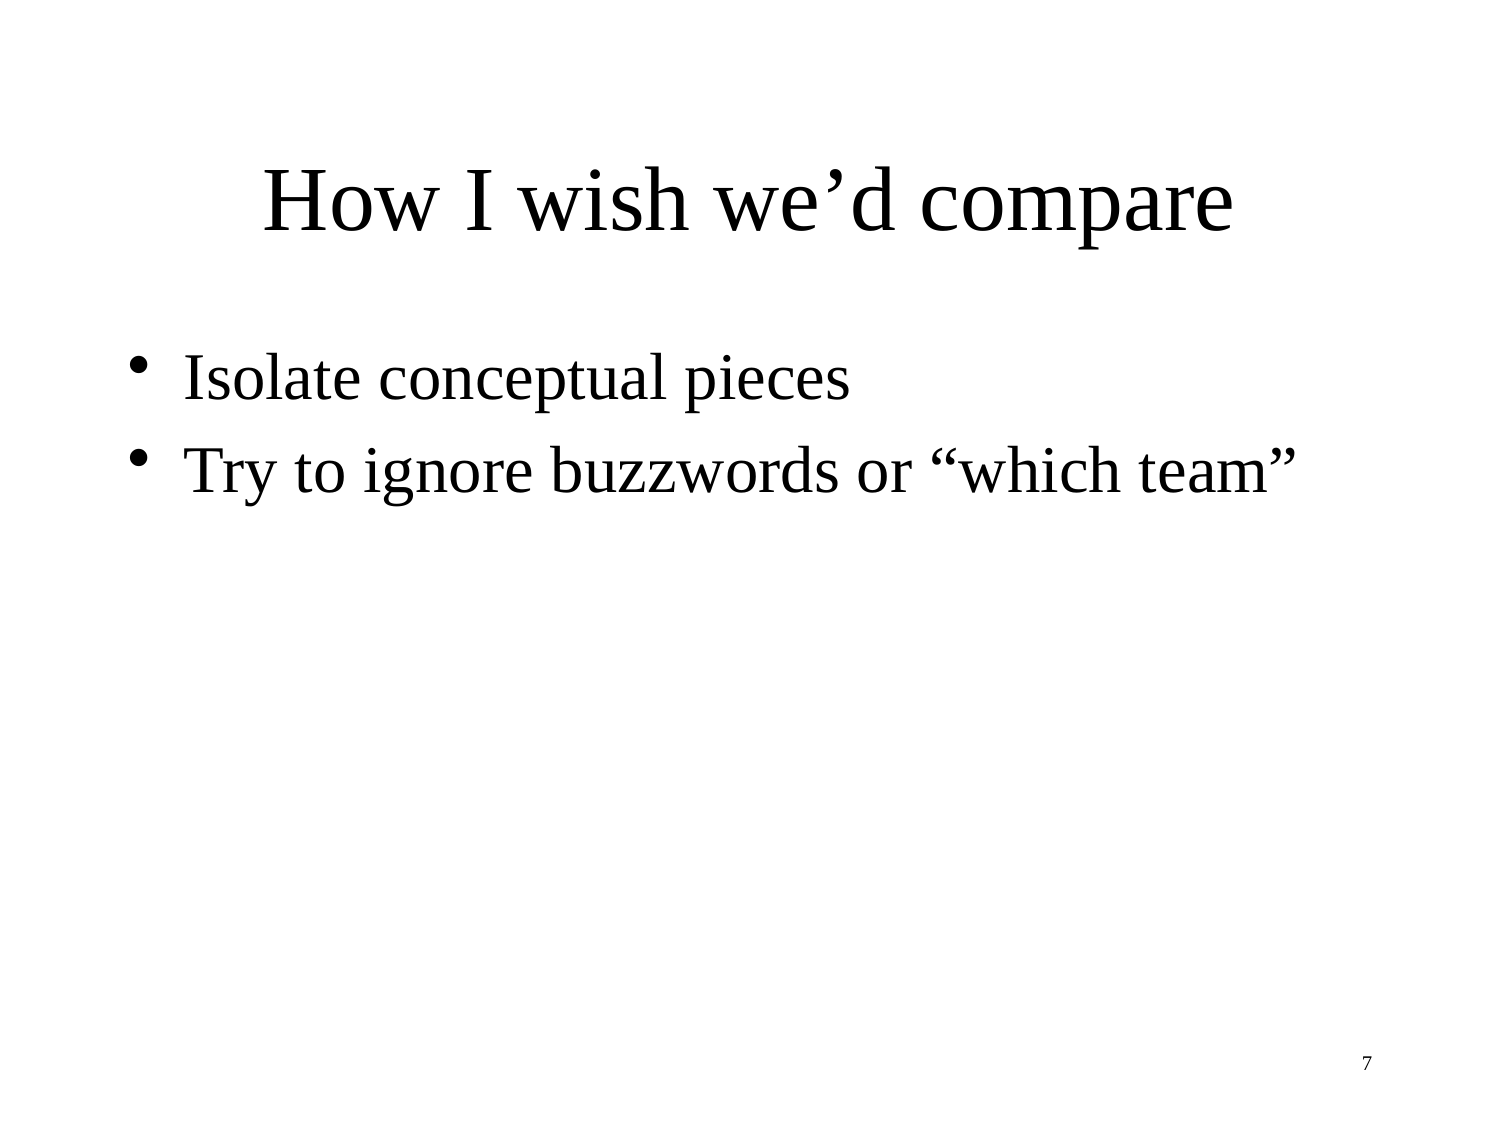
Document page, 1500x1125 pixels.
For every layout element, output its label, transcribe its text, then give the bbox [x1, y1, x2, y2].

list Isolate conceptual pieces Try to ignore buzzwords or “which team” [112, 324, 1388, 1001]
slide_number 7 [1062, 1024, 1388, 1101]
title How I wish we’d compare [112, 99, 1388, 288]
